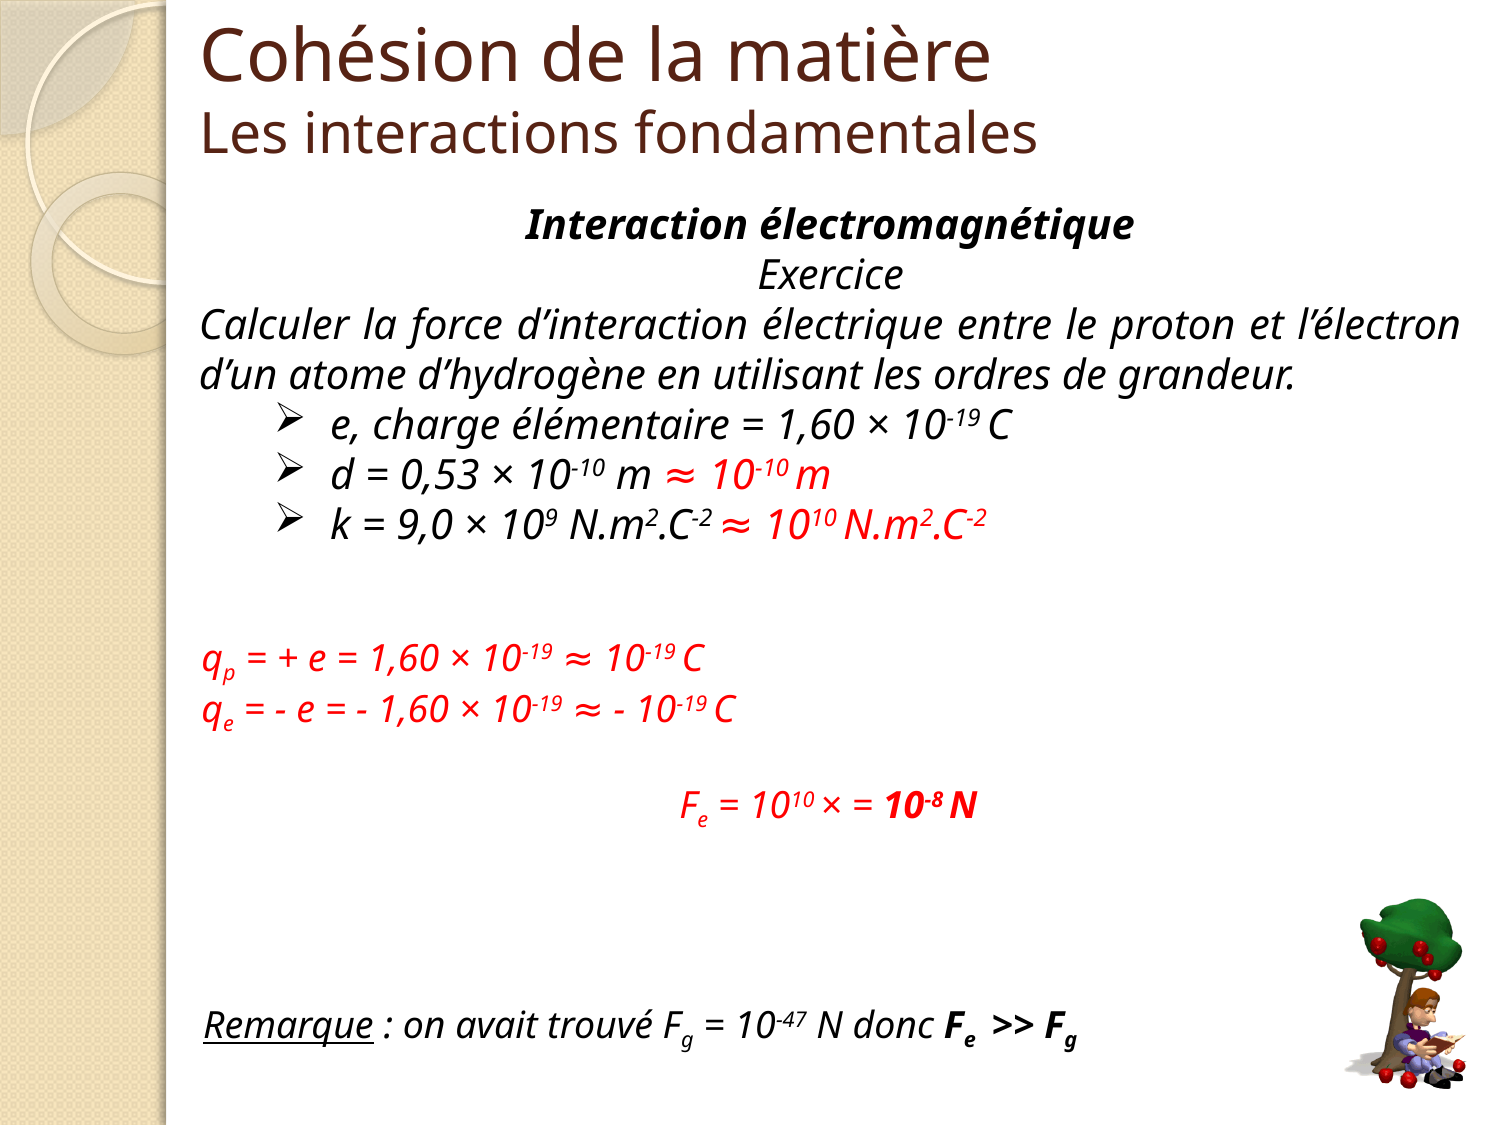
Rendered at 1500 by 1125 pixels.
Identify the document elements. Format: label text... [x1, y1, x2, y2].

title Cohésion de la matière Les interactions fondamentales [184, 0, 1119, 173]
picture [1340, 892, 1478, 1095]
text_box Interaction électromagnétique Exercice Calculer la force d’interaction électrique entre le proton et l’électron d’un atome d’hydrogène en utilisant les ordres de grandeur. e, charge élémentaire = 1,60 × 10-19 C d = 0,53 × 10-10 m ≈ 10-10 m k = 9,0 × 109 N.m2.C-2 ≈ 1010 N.m2.C-2 [184, 190, 1478, 555]
text_box Remarque : on avait trouvé Fg = 10-47 N donc Fe >> Fg [188, 993, 1333, 1060]
